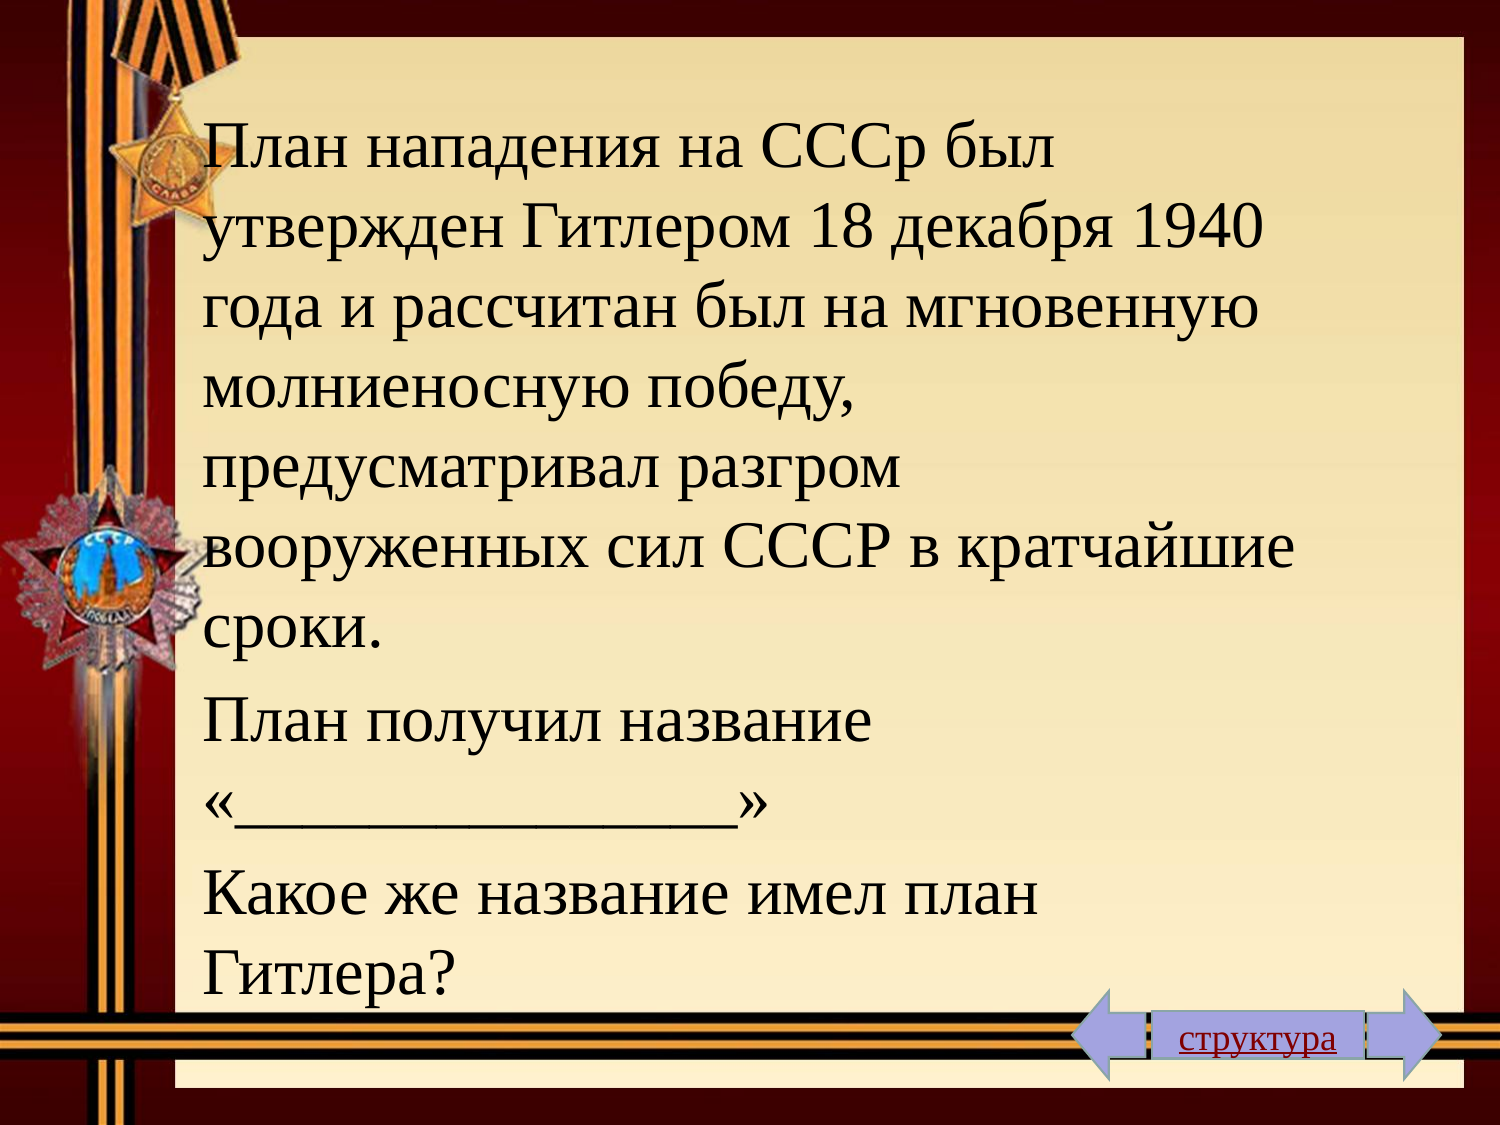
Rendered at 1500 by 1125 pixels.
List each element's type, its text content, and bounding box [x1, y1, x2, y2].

text_box структура [1151, 1010, 1365, 1060]
text_box [1366, 988, 1443, 1082]
picture [0, 0, 1500, 1125]
subtitle План нападения на СССр был утвержден Гитлером 18 декабря 1940 года и рассчитан был на мгновенную молниеносную победу, предусматривал разгром вооруженных сил СССР в кратчайшие сроки. План получил название «_______________» Какое же название имел план Гитлера? [187, 93, 1313, 863]
text_box [1070, 988, 1147, 1082]
